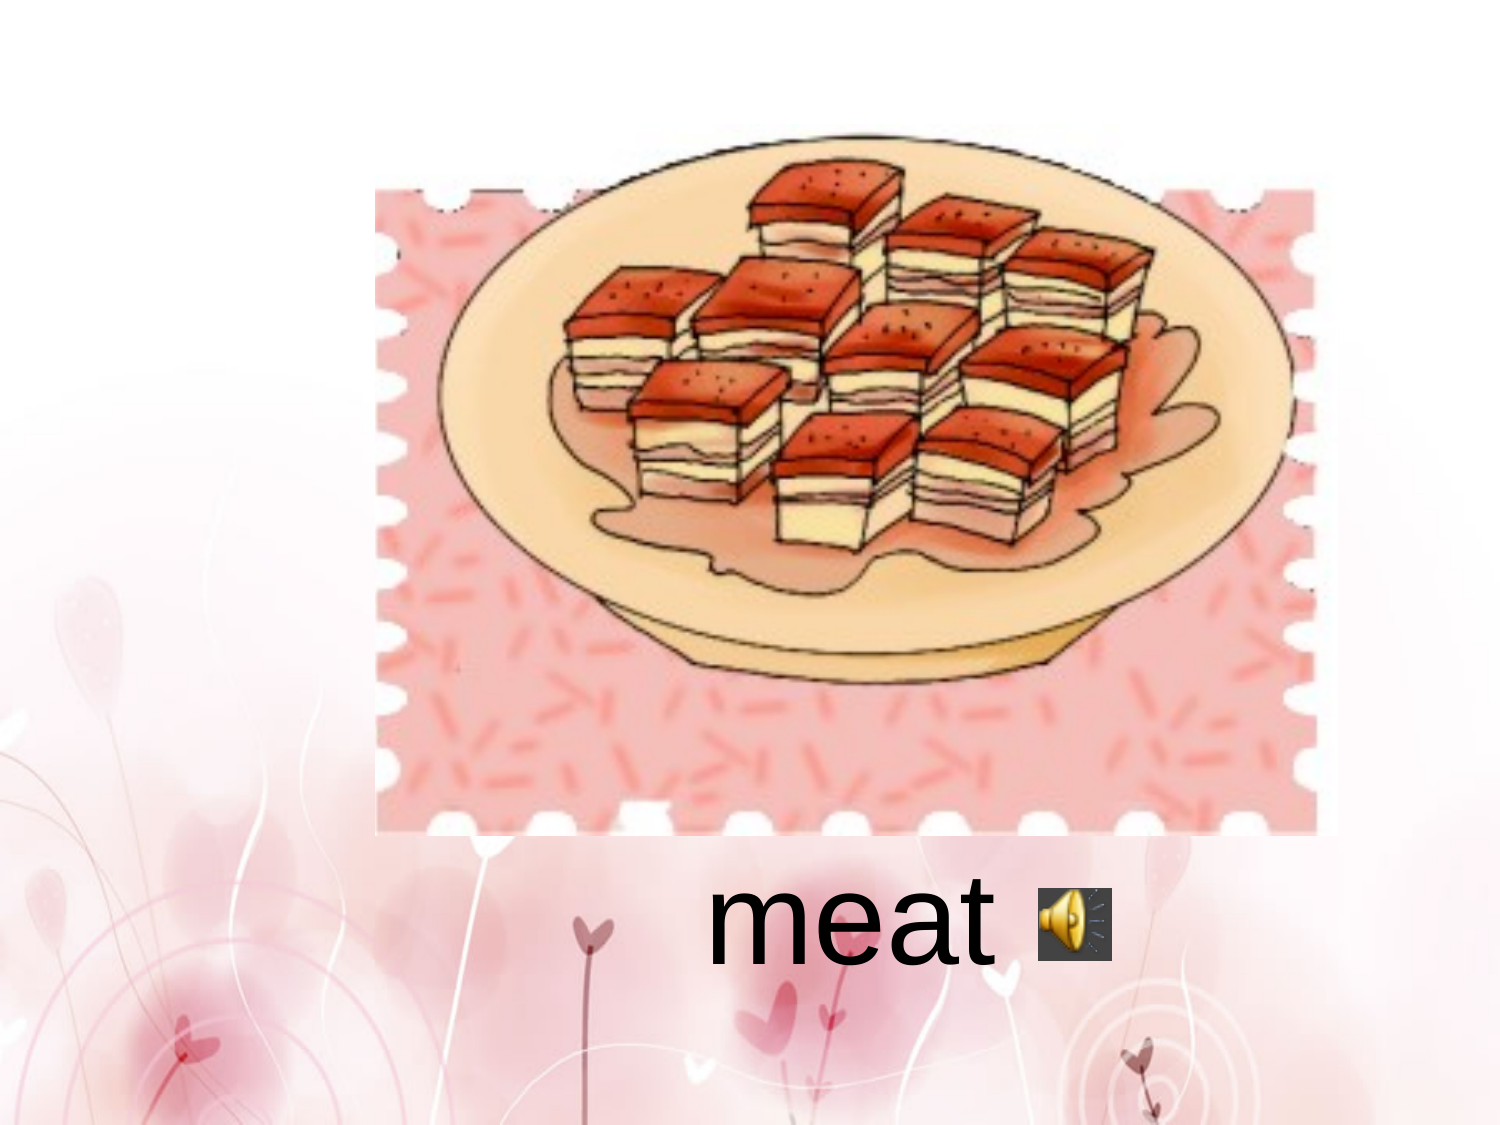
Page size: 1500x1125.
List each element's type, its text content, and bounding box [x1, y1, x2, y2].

picture [0, 0, 1500, 1125]
text_box meat [524, 844, 1175, 999]
